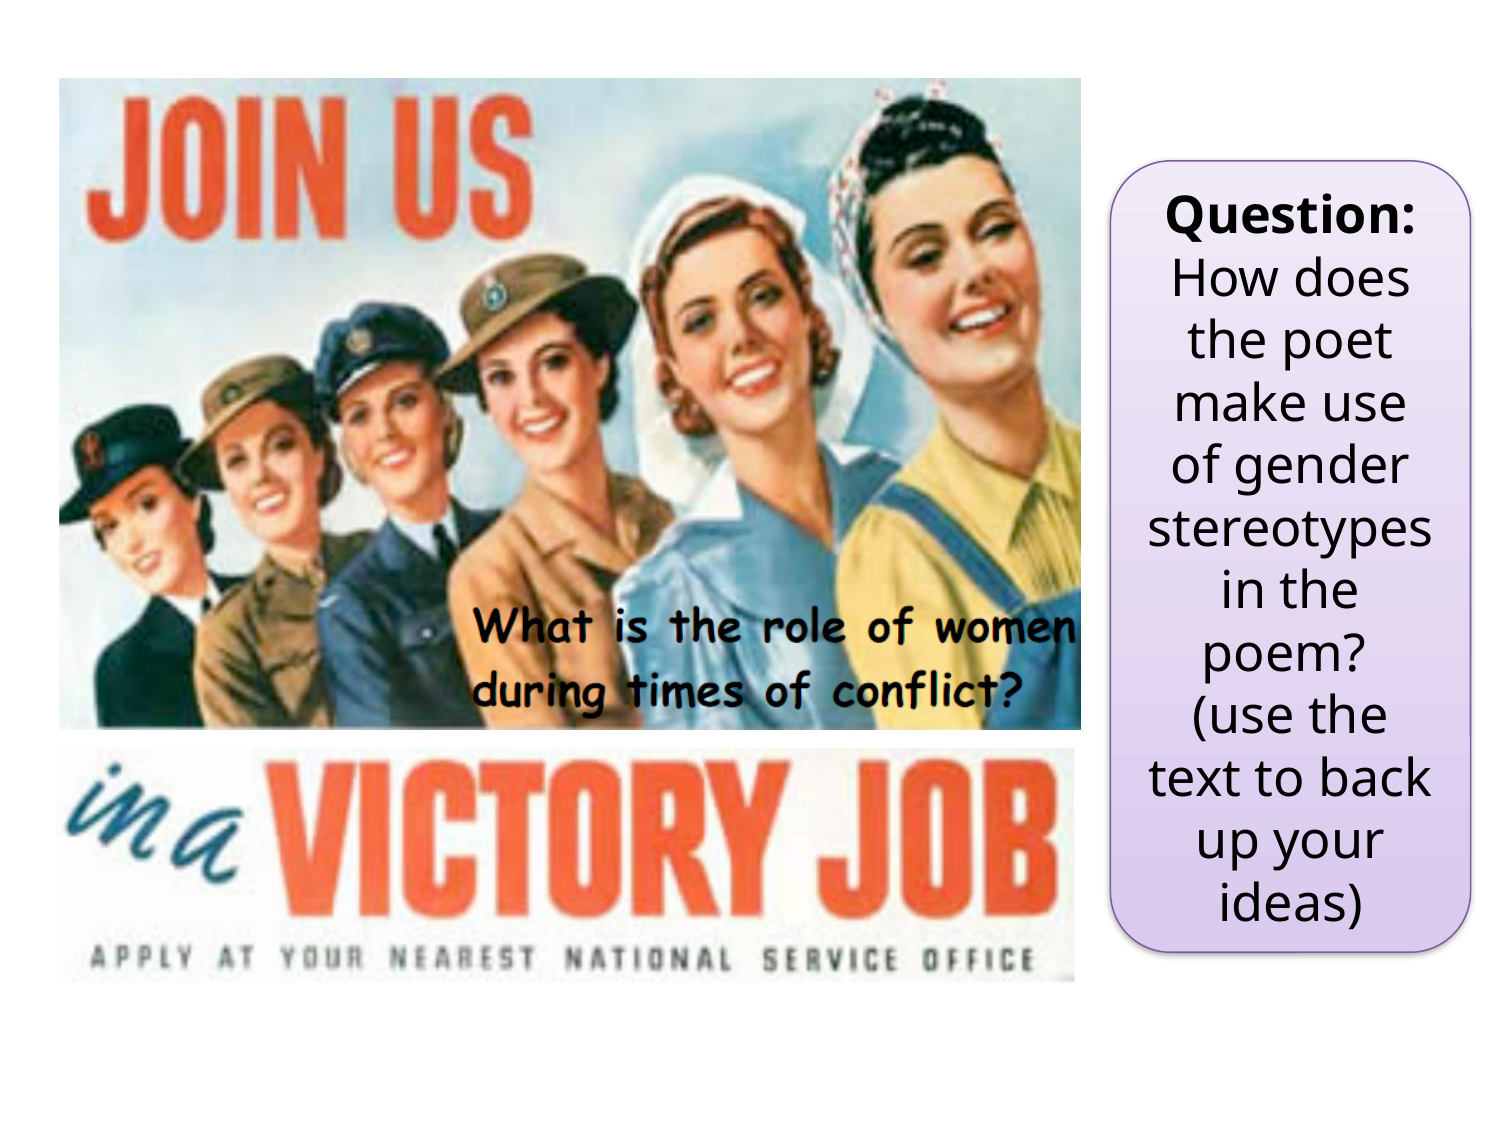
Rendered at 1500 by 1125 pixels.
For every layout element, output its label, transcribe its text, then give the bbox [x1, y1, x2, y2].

picture [52, 748, 1077, 983]
picture [52, 77, 1081, 730]
text_box Question: How does the poet make use of gender stereotypes in the poem? (use the text to back up your ideas) [1109, 160, 1472, 954]
